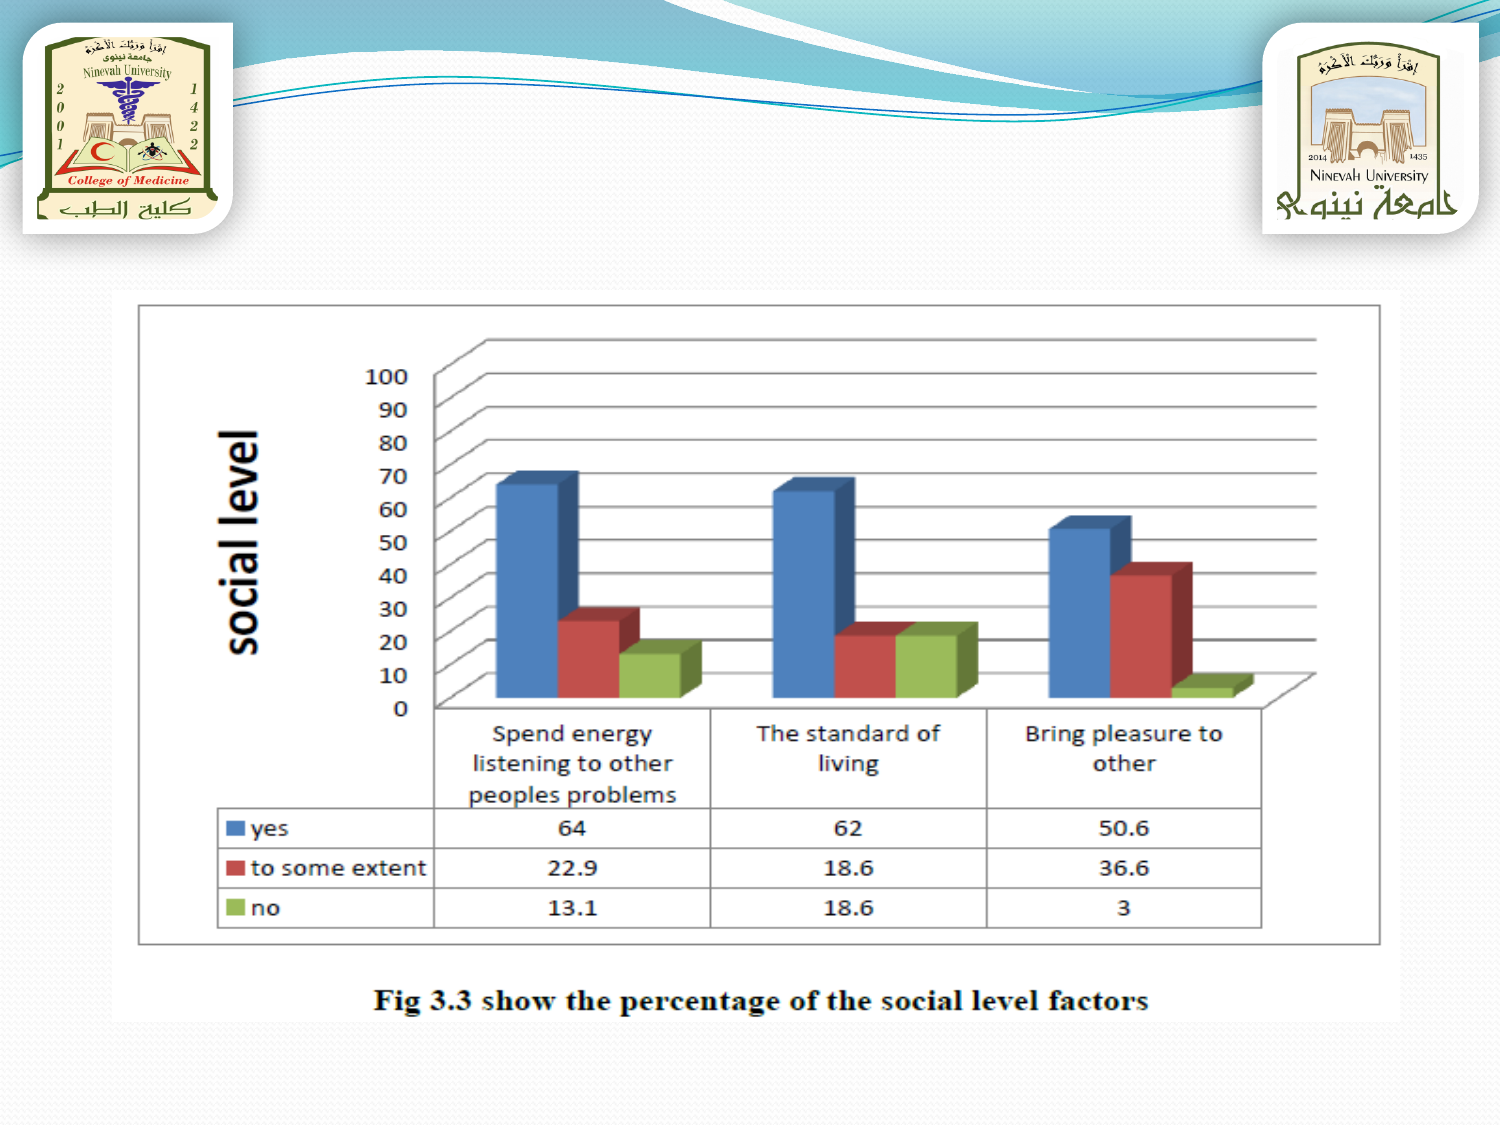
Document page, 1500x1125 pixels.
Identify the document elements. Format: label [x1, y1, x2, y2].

list [111, 290, 1400, 1023]
picture [1278, 38, 1464, 219]
picture [38, 38, 218, 219]
